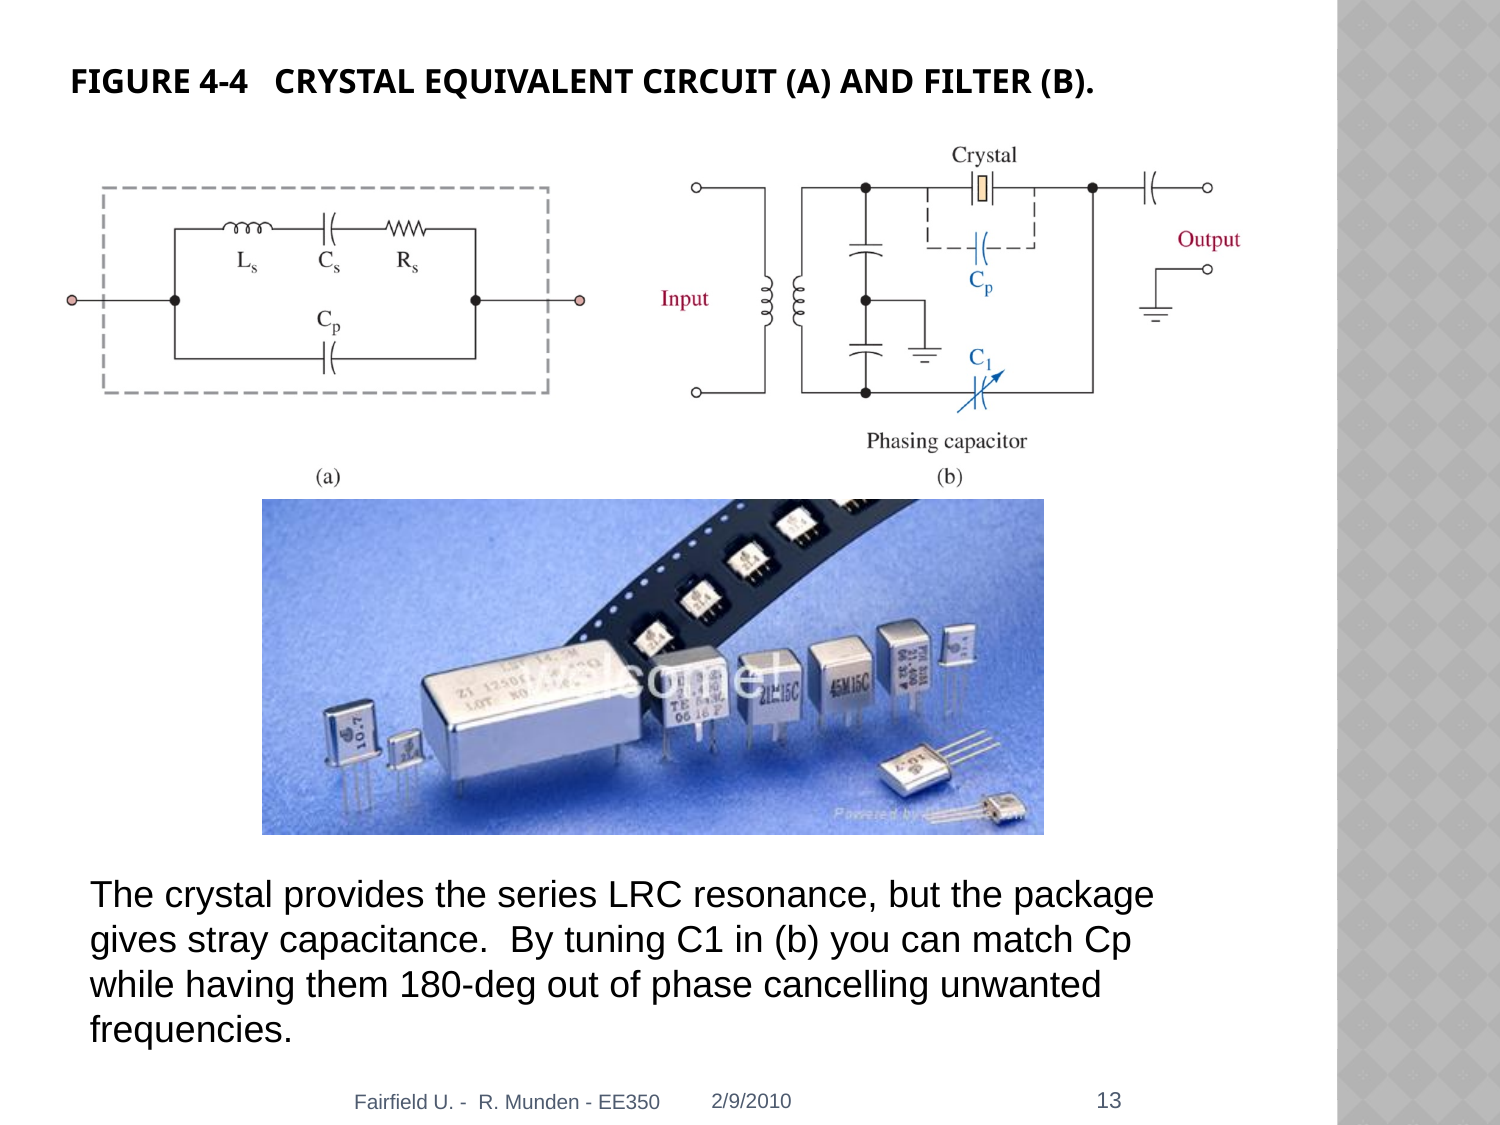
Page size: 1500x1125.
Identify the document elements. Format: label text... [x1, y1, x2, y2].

title Figure 4-4 Crystal equivalent circuit (a) and filter (b). [62, 45, 1425, 100]
text_box The crystal provides the series LRC resonance, but the package gives stray capacitance. By tuning C1 in (b) you can match Cp while having them 180-deg out of phase cancelling unwanted frequencies. [74, 862, 1188, 1058]
footer Fairfield U. - R. Munden - EE350 [75, 1075, 675, 1114]
picture [49, 124, 1263, 835]
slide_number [696, 1075, 1025, 1113]
slide_number 13 [1025, 1075, 1122, 1113]
